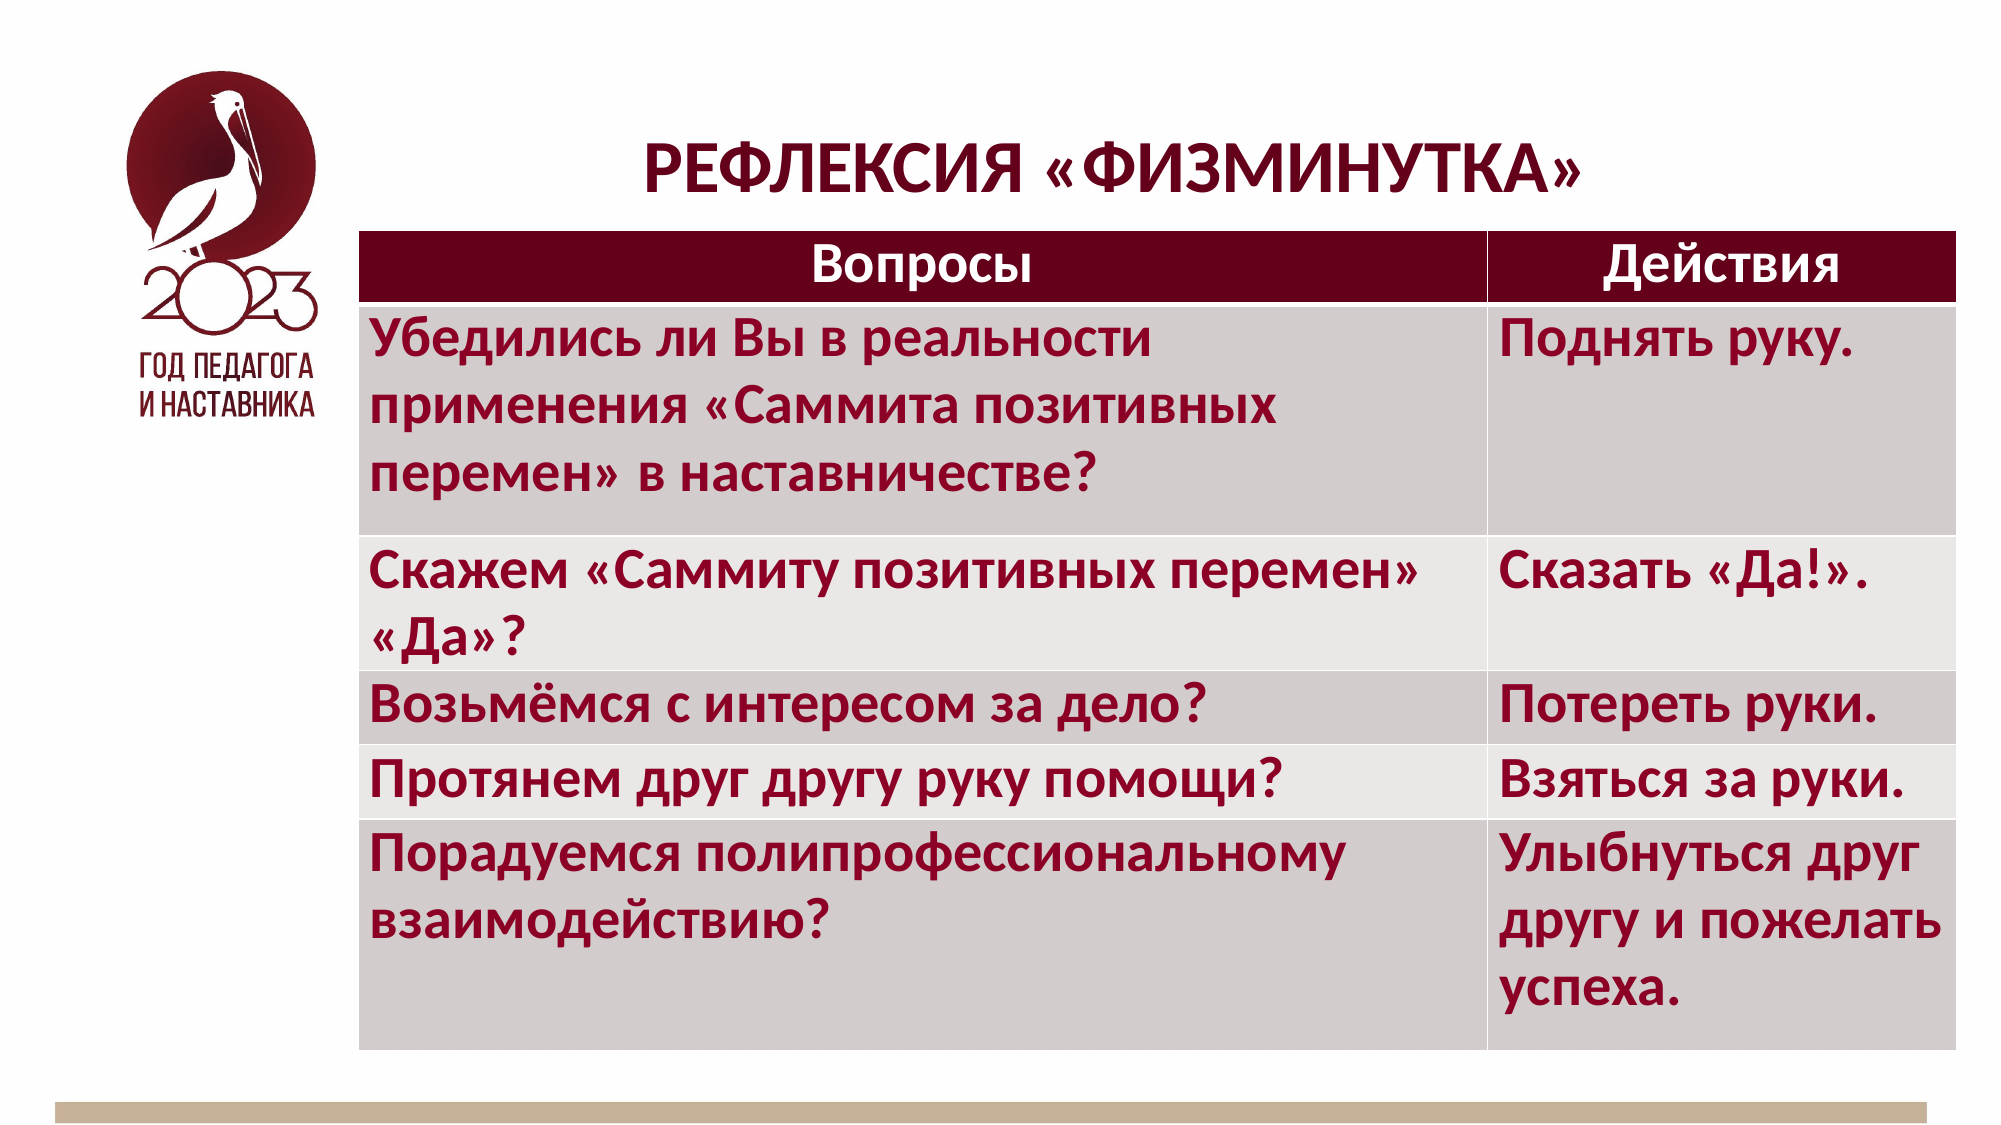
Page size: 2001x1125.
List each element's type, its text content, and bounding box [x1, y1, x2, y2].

table_cell Поднять руку. [1488, 307, 1956, 535]
title РЕФЛЕКСИЯ «ФИЗМИНУТКА» [371, 59, 1863, 229]
table_cell Убедились ли Вы в реальности применения «Саммита позитивных перемен» в наставничестве? [359, 307, 1487, 535]
table_header Действия [1488, 231, 1956, 302]
table_header Вопросы [359, 231, 1487, 302]
table_cell Возьмёмся с интересом за дело? [359, 671, 1487, 744]
table_cell Потереть руки. [1488, 671, 1956, 744]
table_cell Скажем «Саммиту позитивных перемен» «Да»? [359, 537, 1487, 670]
table_cell Порадуемся полипрофессиональному взаимодействию? [359, 820, 1487, 1050]
table_cell Протянем друг другу руку помощи? [359, 745, 1487, 818]
picture [0, 0, 2001, 1125]
table_cell Взяться за руки. [1488, 745, 1956, 818]
table_cell Улыбнуться друг другу и пожелать успеха. [1488, 820, 1956, 1050]
table_cell Сказать «Да!». [1488, 537, 1956, 670]
